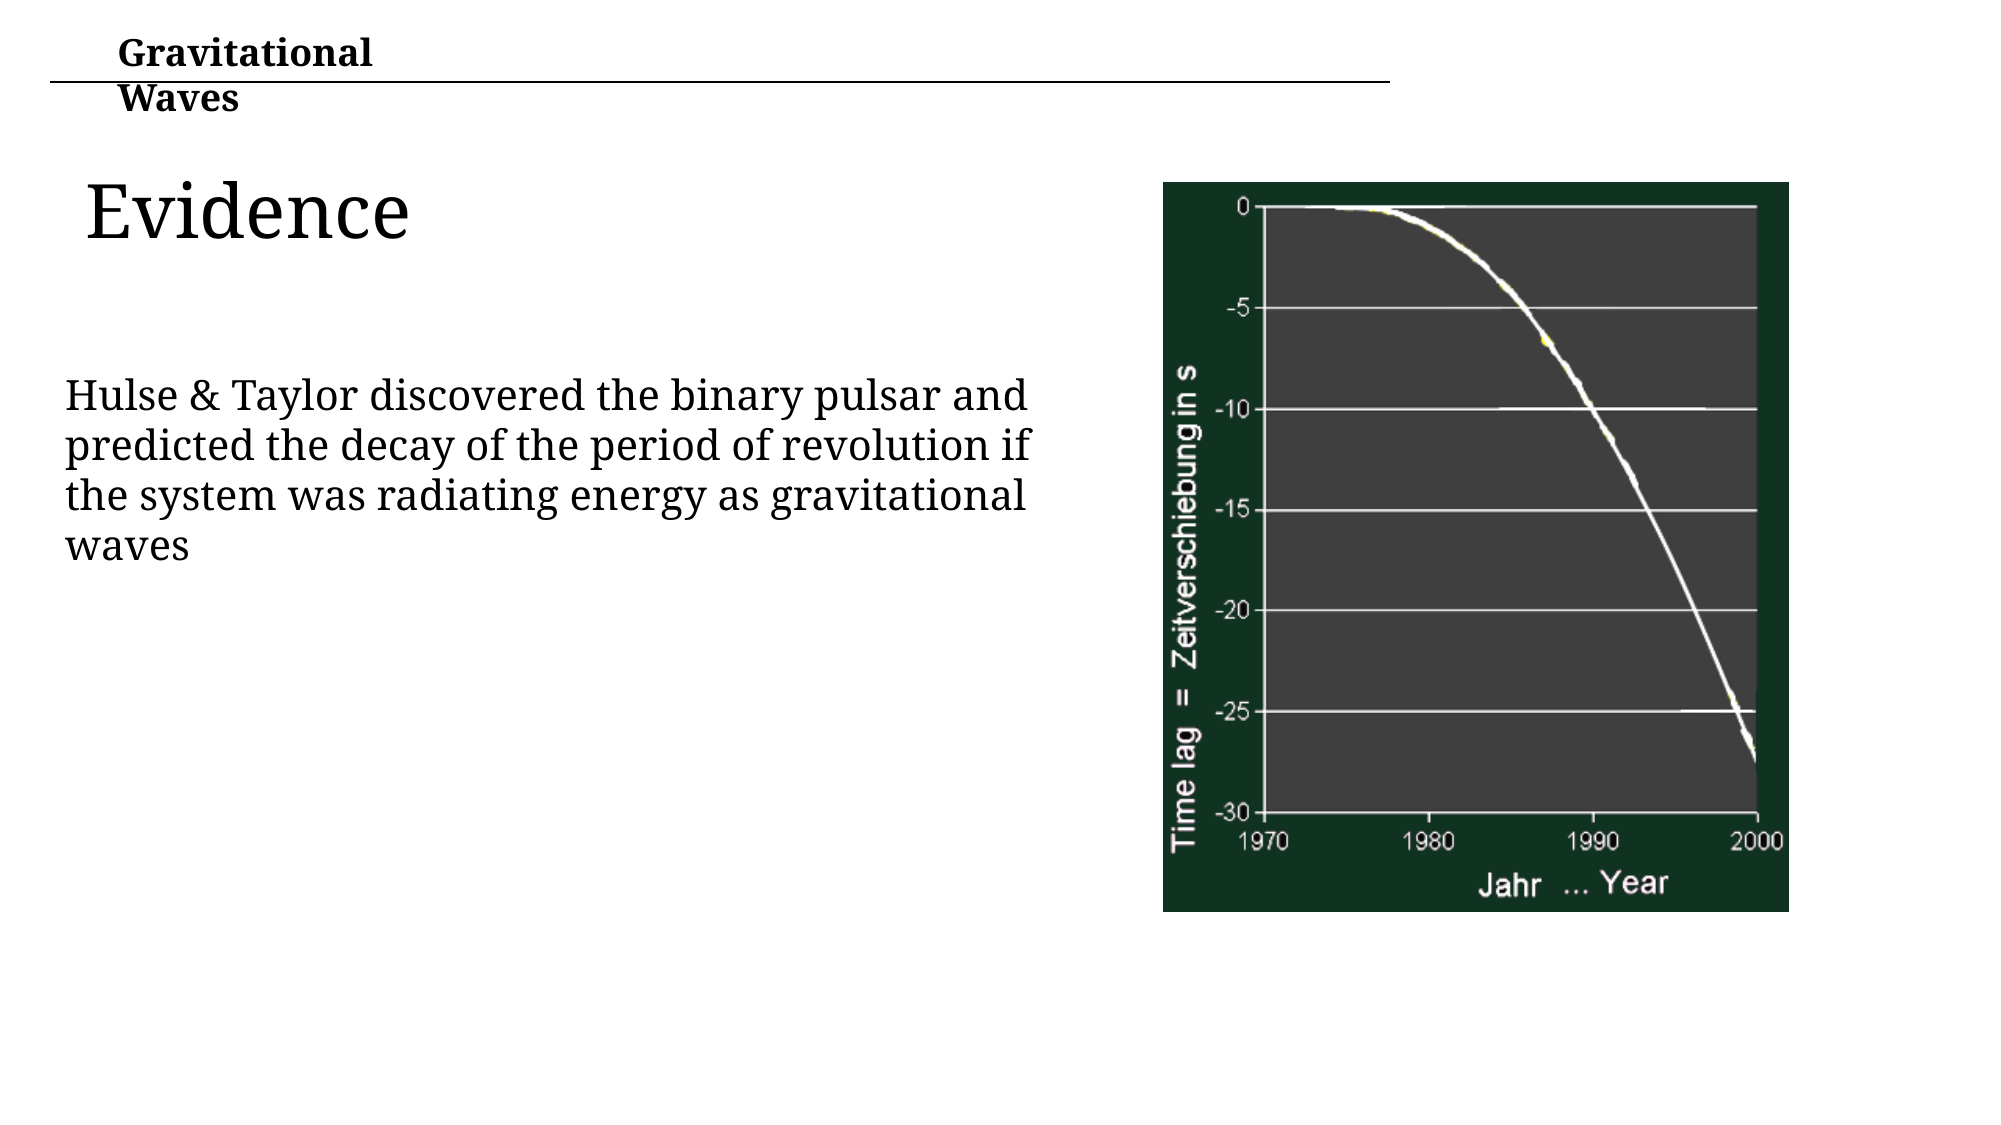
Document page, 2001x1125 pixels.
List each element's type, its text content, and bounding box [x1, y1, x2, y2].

text_box Hulse & Taylor discovered the binary pulsar and predicted the decay of the period of revolution if the system was radiating energy as gravitational waves [50, 361, 1051, 576]
text_box Evidence [71, 156, 668, 261]
text_box Gravitational Waves [102, 83, 496, 127]
picture [1162, 182, 1789, 912]
text_box Gravitational Waves [102, 21, 496, 81]
